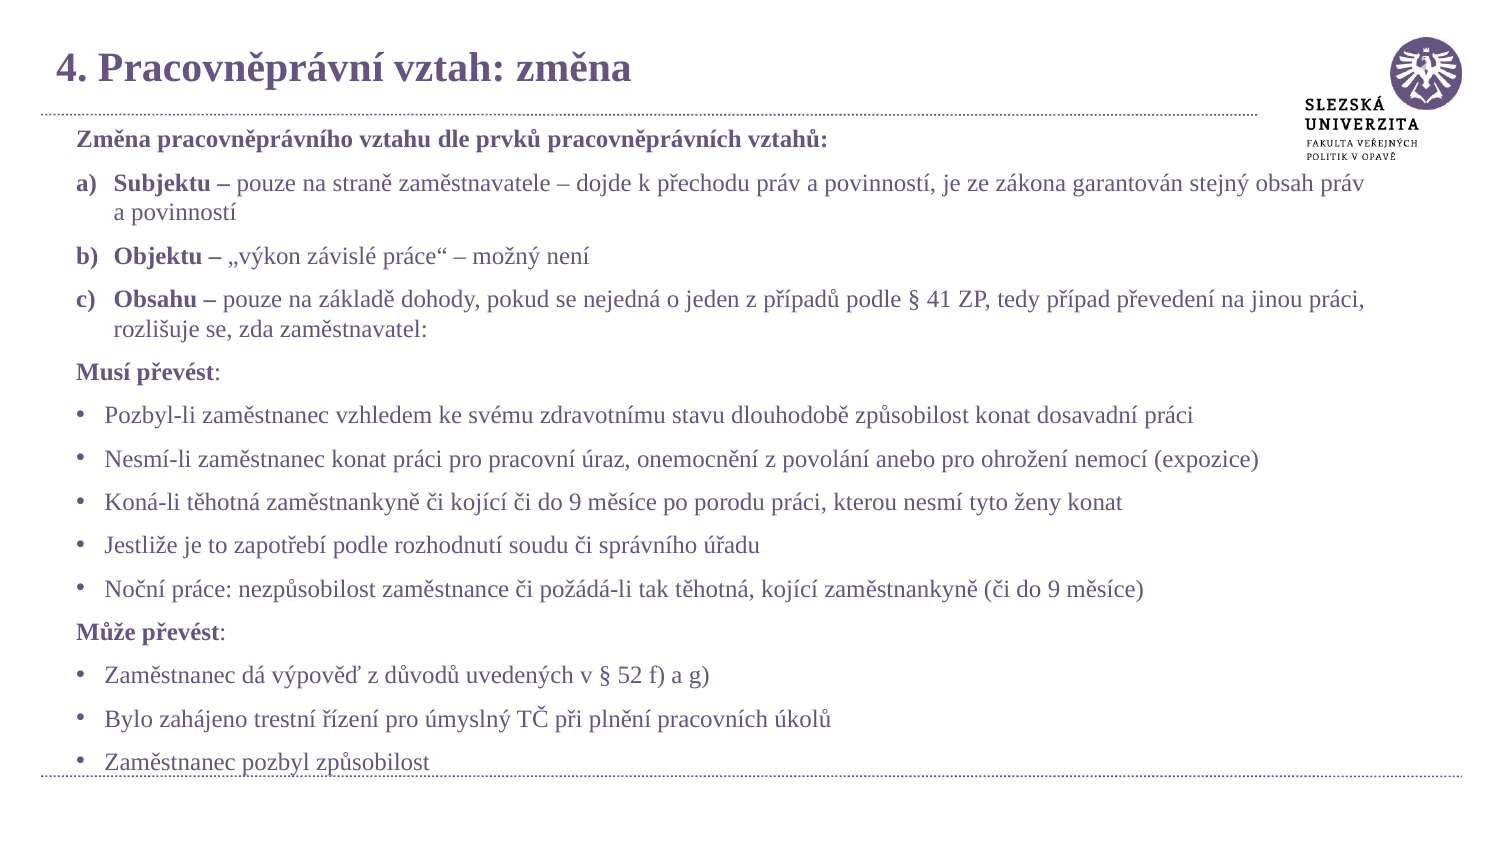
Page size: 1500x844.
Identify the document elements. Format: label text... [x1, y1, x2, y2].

title 4. Pracovněprávní vztah: změna [41, 32, 1220, 116]
text_box Změna pracovněprávního vztahu dle prvků pracovněprávních vztahů: Subjektu – pouze na straně zaměstnavatele – dojde k přechodu práv a povinností, je ze zákona garantován stejný obsah práv a povinností Objektu – „výkon závislé práce“ – možný není Obsahu – pouze na základě dohody, pokud se nejedná o jeden z případů podle § 41 ZP, tedy případ převedení na jinou práci, rozlišuje se, zda zaměstnavatel: Musí převést: Pozbyl-li zaměstnanec vzhledem ke svému zdravotnímu stavu dlouhodobě způsobilost konat dosavadní práci Nesmí-li zaměstnanec konat práci pro pracovní úraz, onemocnění z povolání anebo pro ohrožení nemocí (expozice) Koná-li těhotná zaměstnankyně či kojící či do 9 měsíce po porodu práci, kterou nesmí tyto ženy konat Jestliže je to zapotřebí podle rozhodnutí soudu či správního úřadu Noční práce: nezpůsobilost zaměstnance či požádá-li tak těhotná, kojící zaměstnankyně (či do 9 měsíce) Může převést: Zaměstnanec dá výpověď z důvodů uvedených v § 52 f) a g) Bylo zahájeno trestní řízení pro úmyslný TČ při plnění pracovních úkolů Zaměstnanec pozbyl způsobilost [61, 115, 1382, 774]
picture [1305, 37, 1462, 160]
